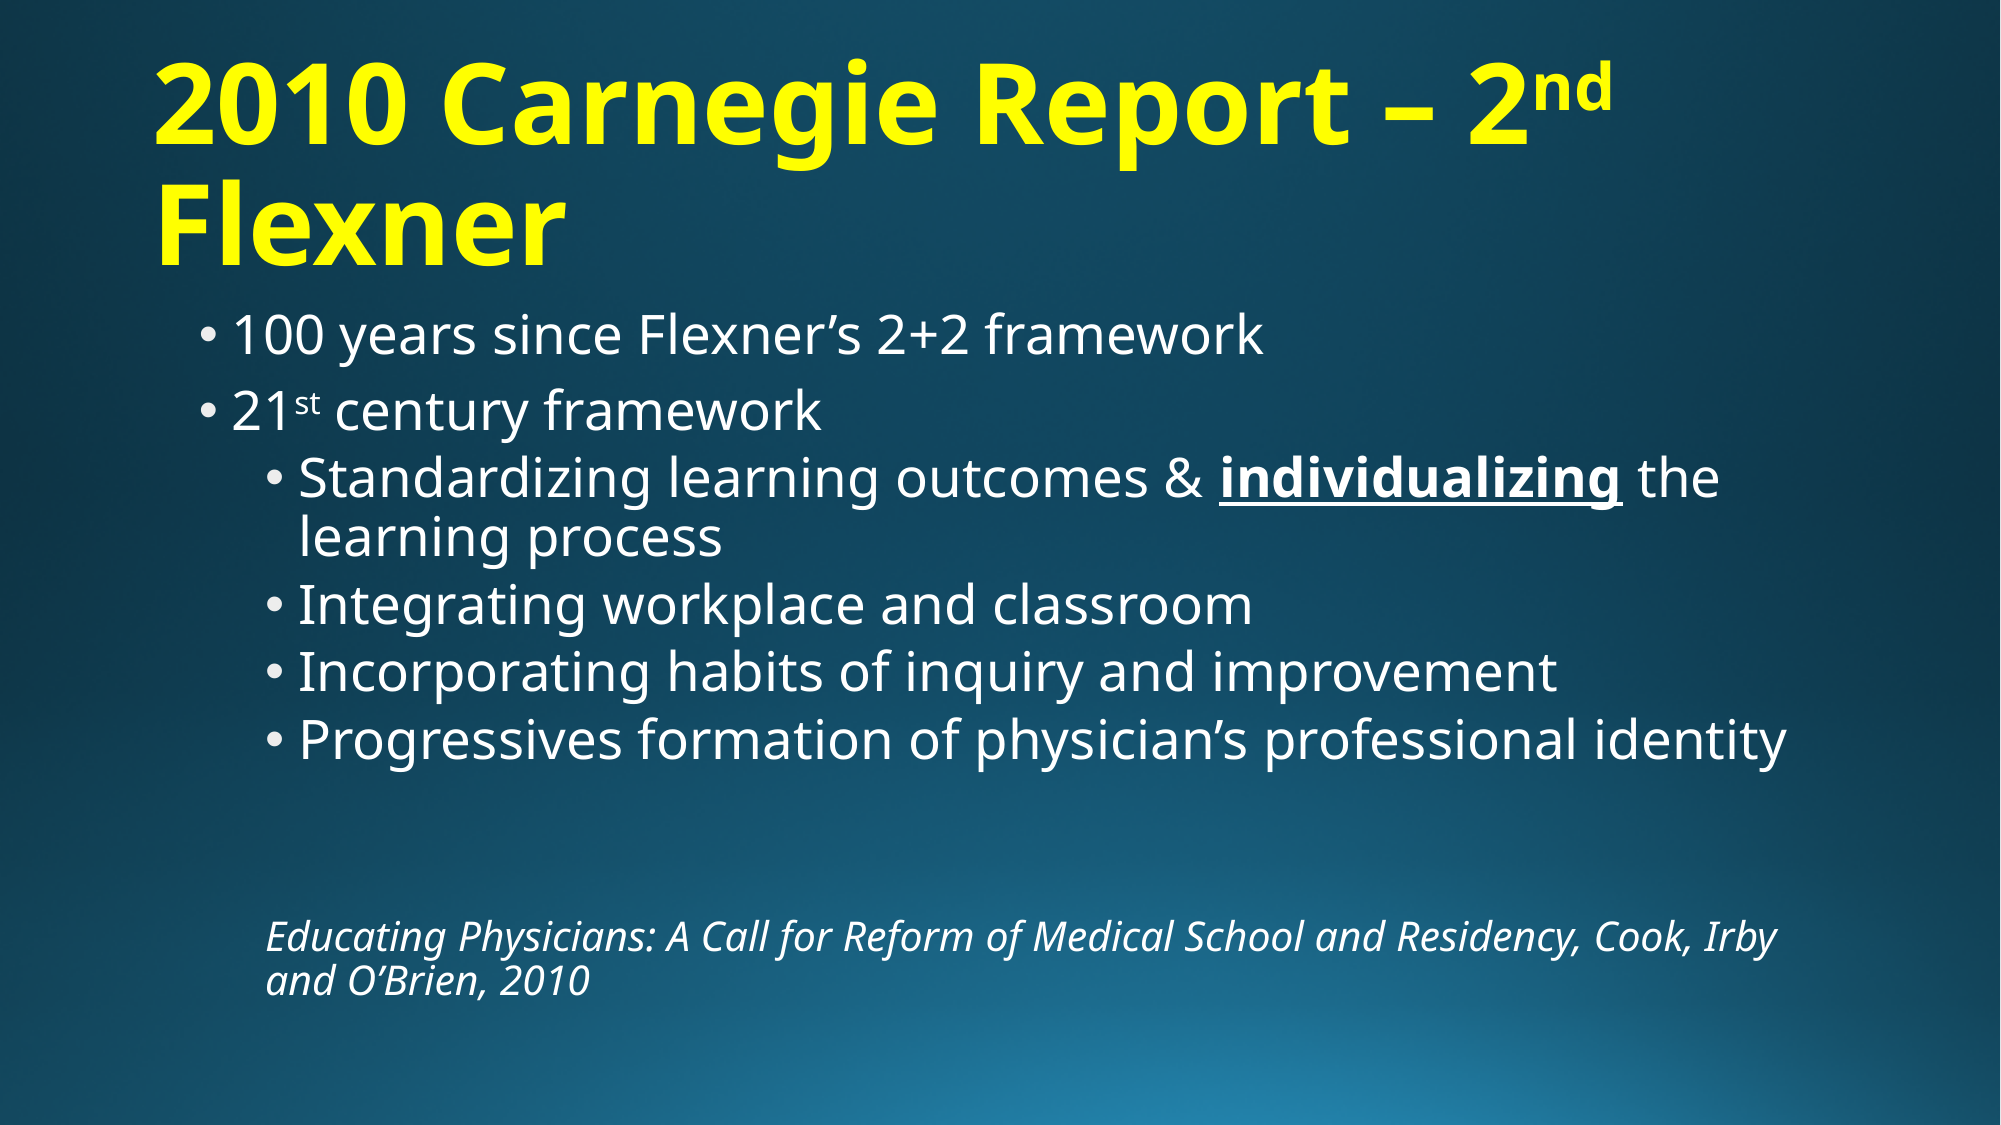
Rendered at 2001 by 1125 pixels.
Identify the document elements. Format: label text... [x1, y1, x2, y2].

title 2010 Carnegie Report – 2nd Flexner [137, 59, 1863, 278]
picture [0, 0, 2001, 1125]
list 100 years since Flexner’s 2+2 framework 21st century framework Standardizing learning outcomes & individualizing the learning process Integrating workplace and classroom Incorporating habits of inquiry and improvement Progressives formation of physician’s professional identity Educating Physicians: A Call for Reform of Medical School and Residency, Cook, Irby and O’Brien, 2010 [183, 299, 1863, 1014]
